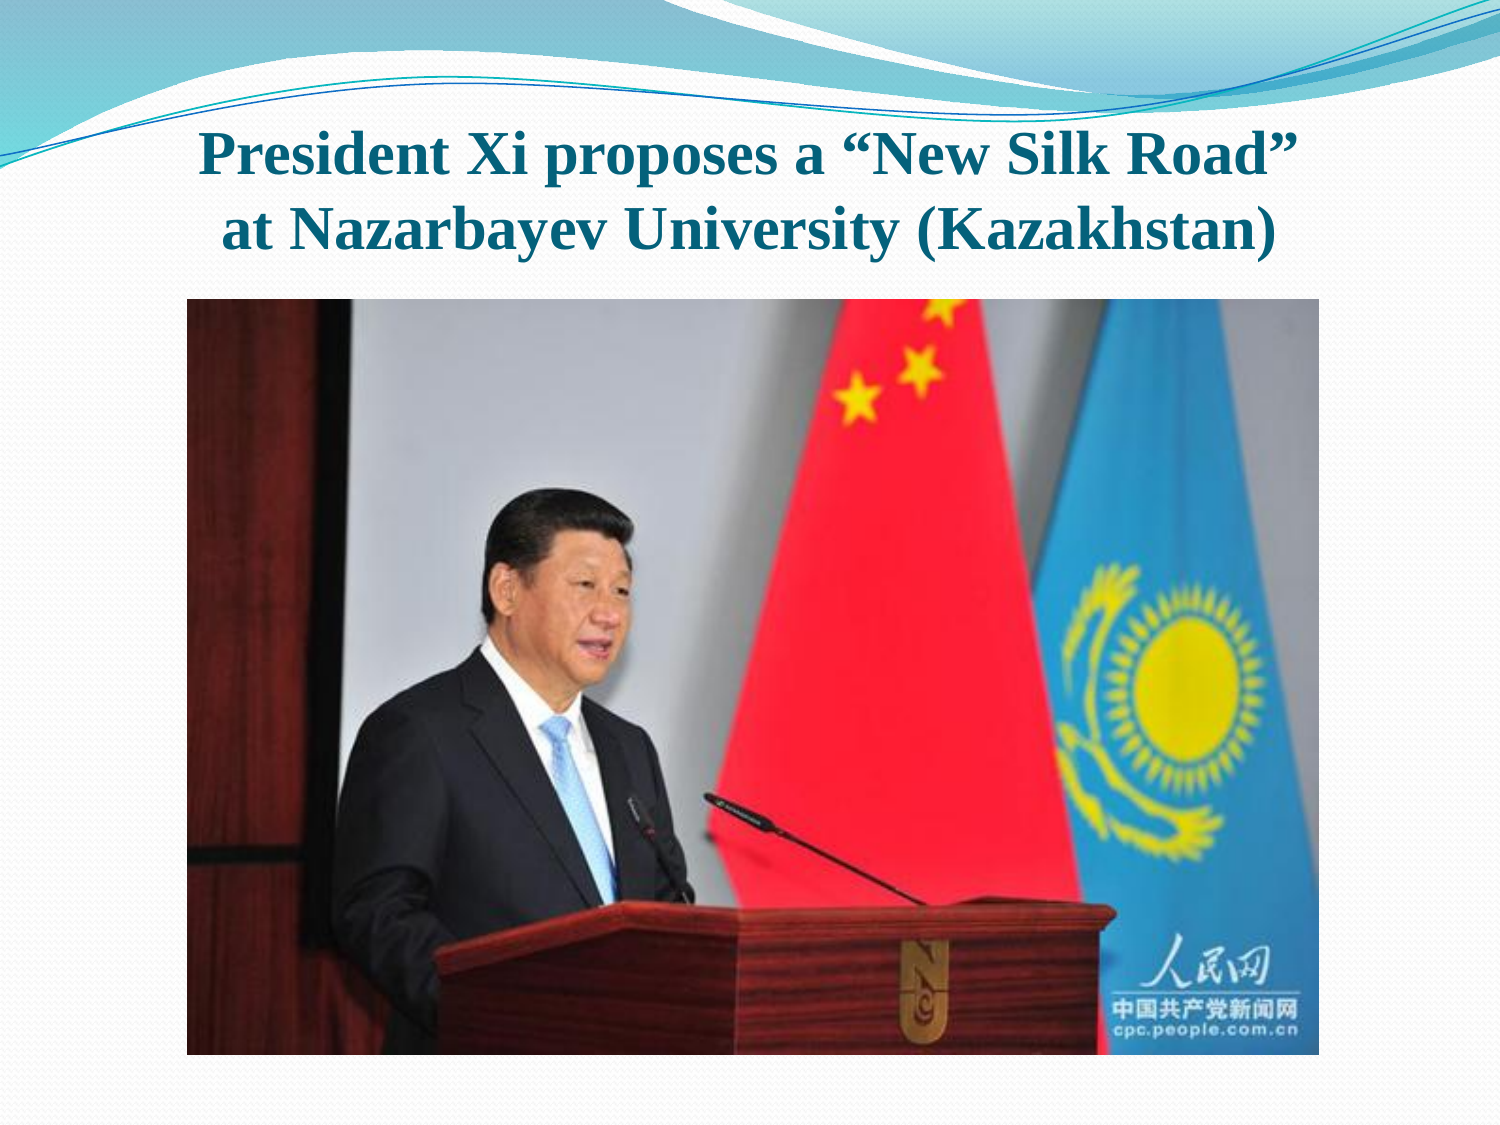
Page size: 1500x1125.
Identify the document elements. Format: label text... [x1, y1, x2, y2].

title President Xi proposes a “New Silk Road” at Nazarbayev University (Kazakhstan) [62, 125, 1438, 263]
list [187, 299, 1319, 1055]
